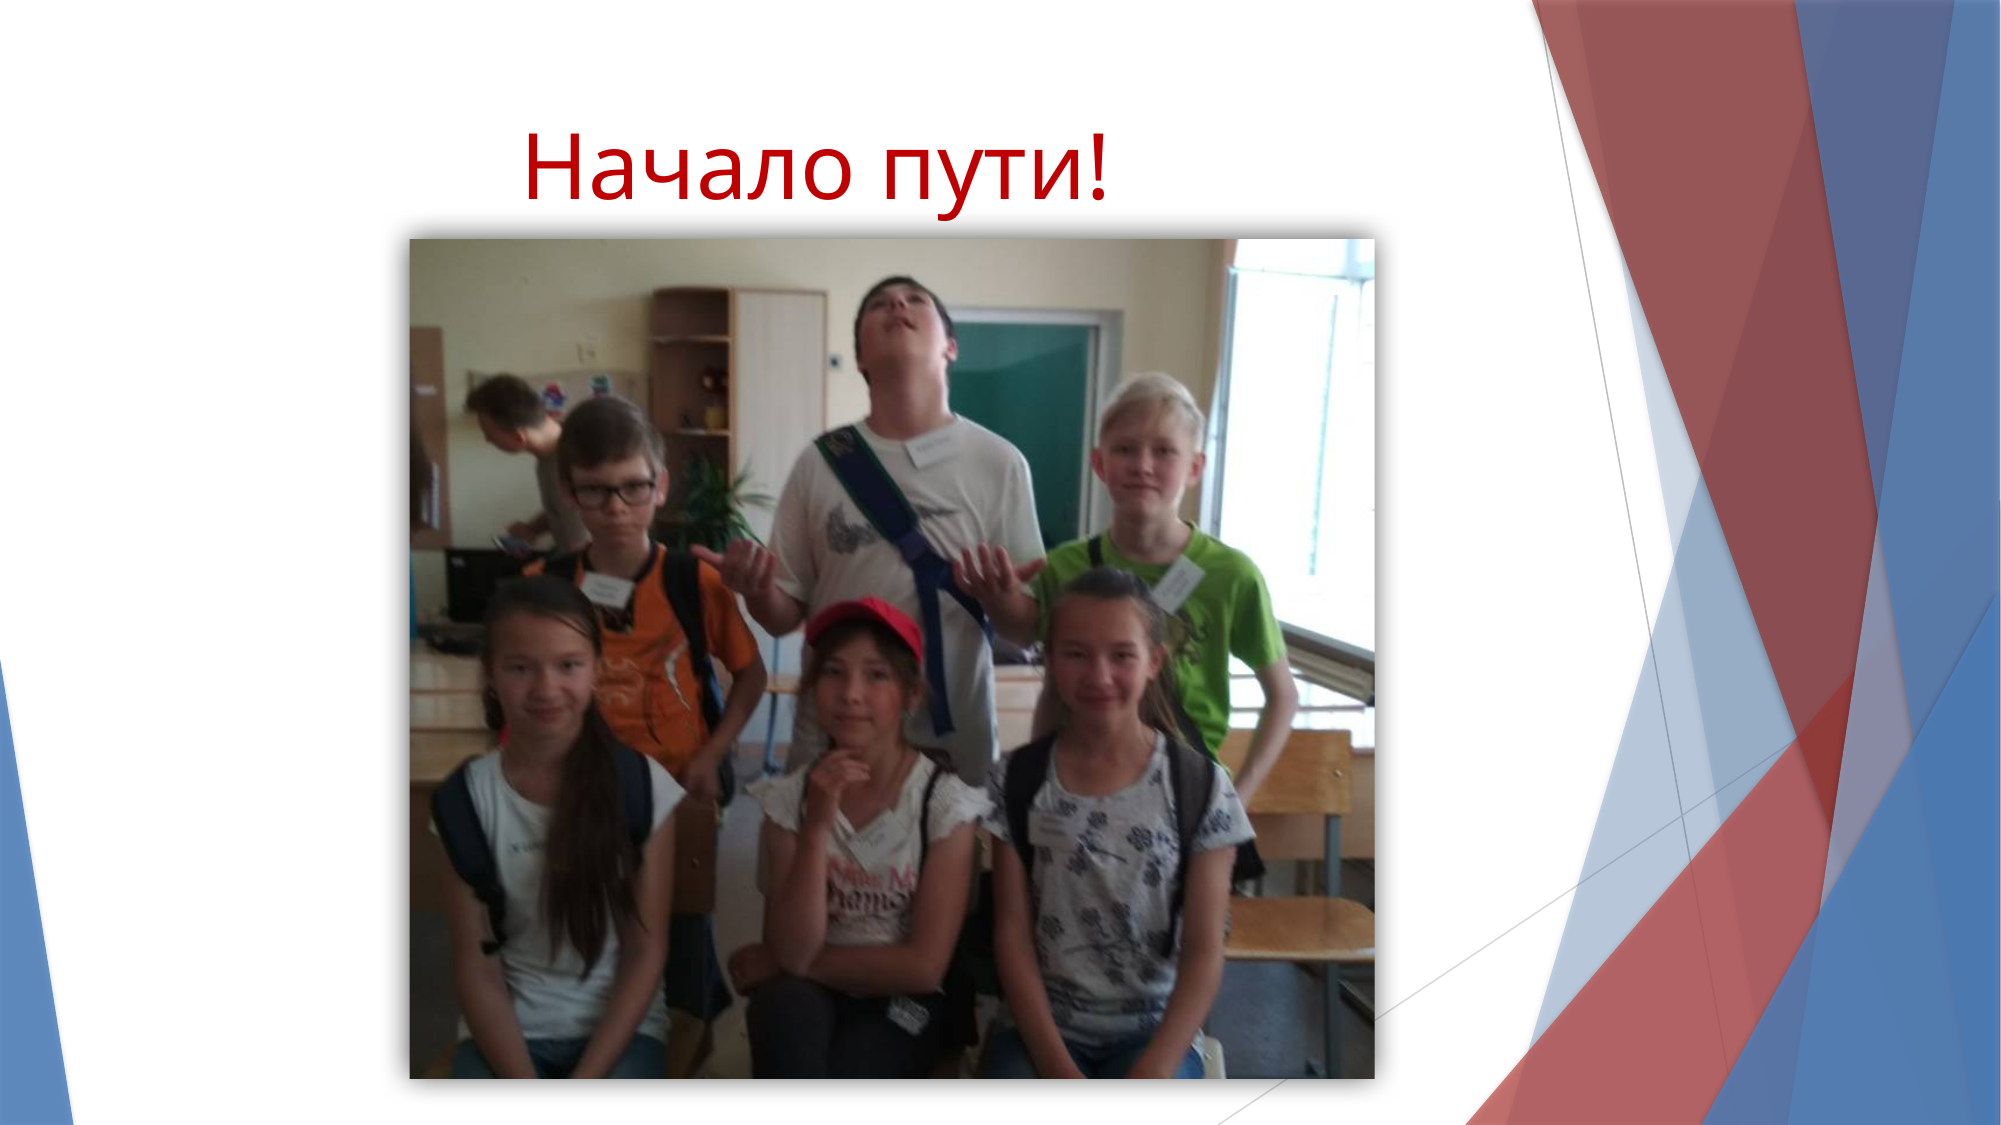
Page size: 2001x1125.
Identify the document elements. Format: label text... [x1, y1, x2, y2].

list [409, 238, 1376, 1080]
title Начало пути! [111, 99, 1522, 317]
